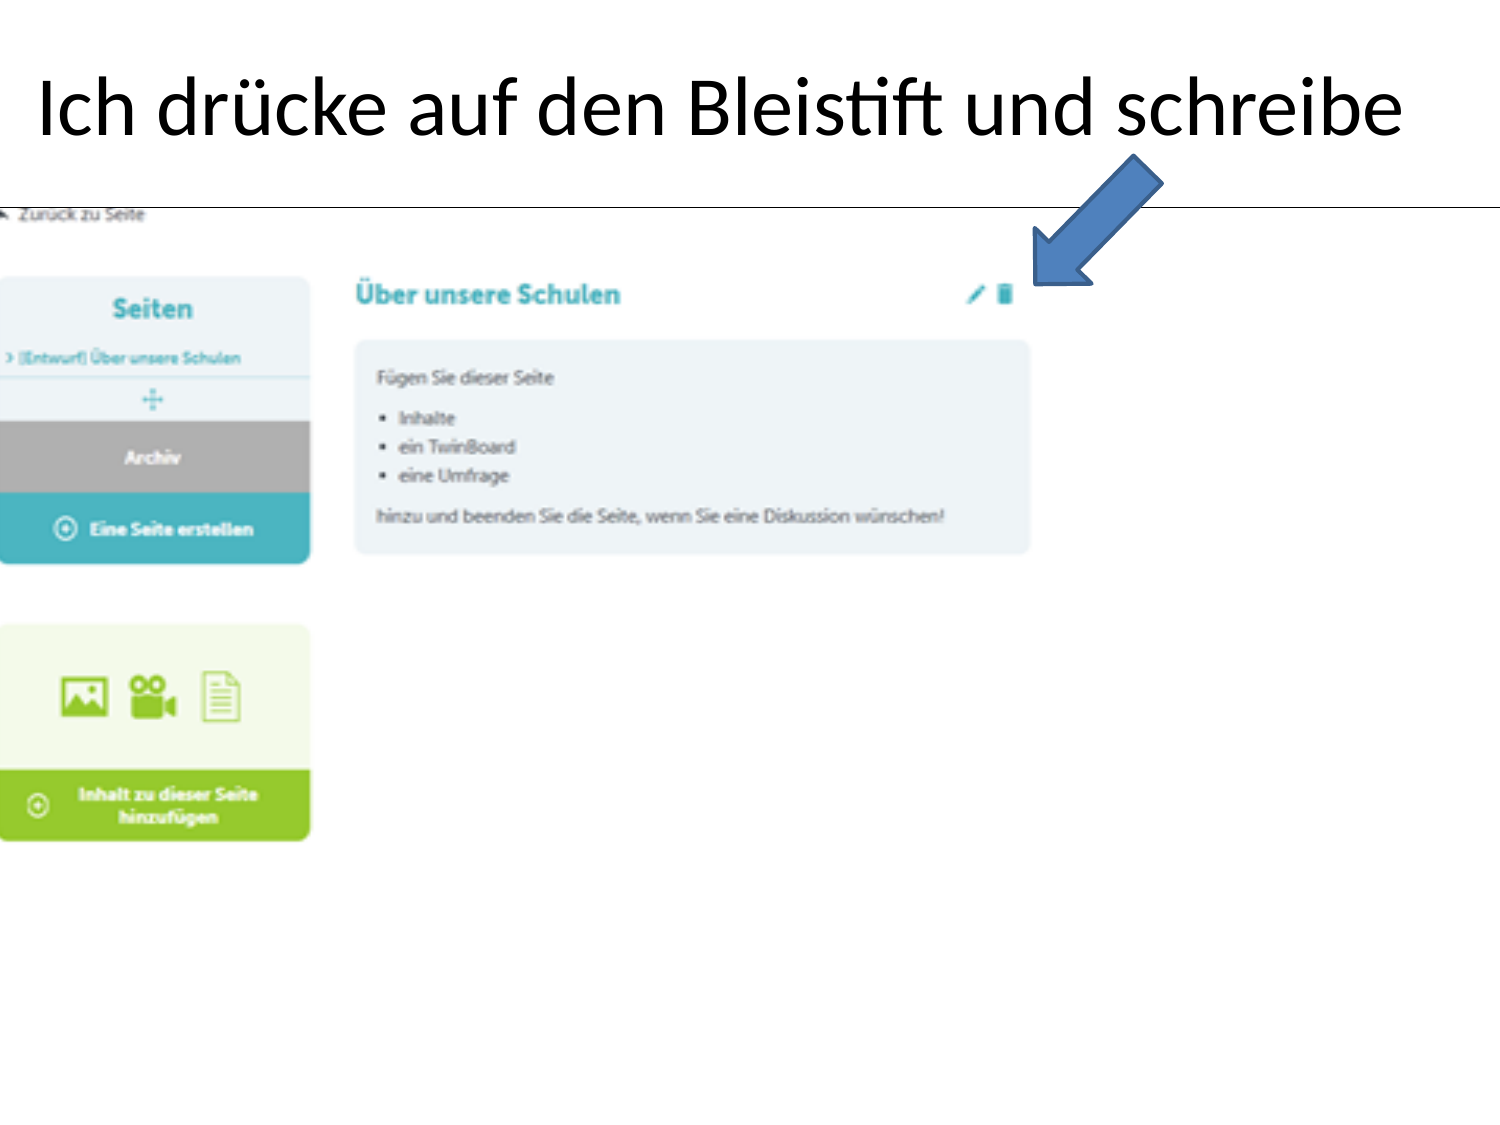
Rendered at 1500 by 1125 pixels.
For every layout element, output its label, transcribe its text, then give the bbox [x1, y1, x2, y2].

title Ich drücke auf den Bleistift und schreibe [17, 30, 1425, 173]
text_box [1081, 153, 1164, 206]
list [0, 207, 1500, 1125]
